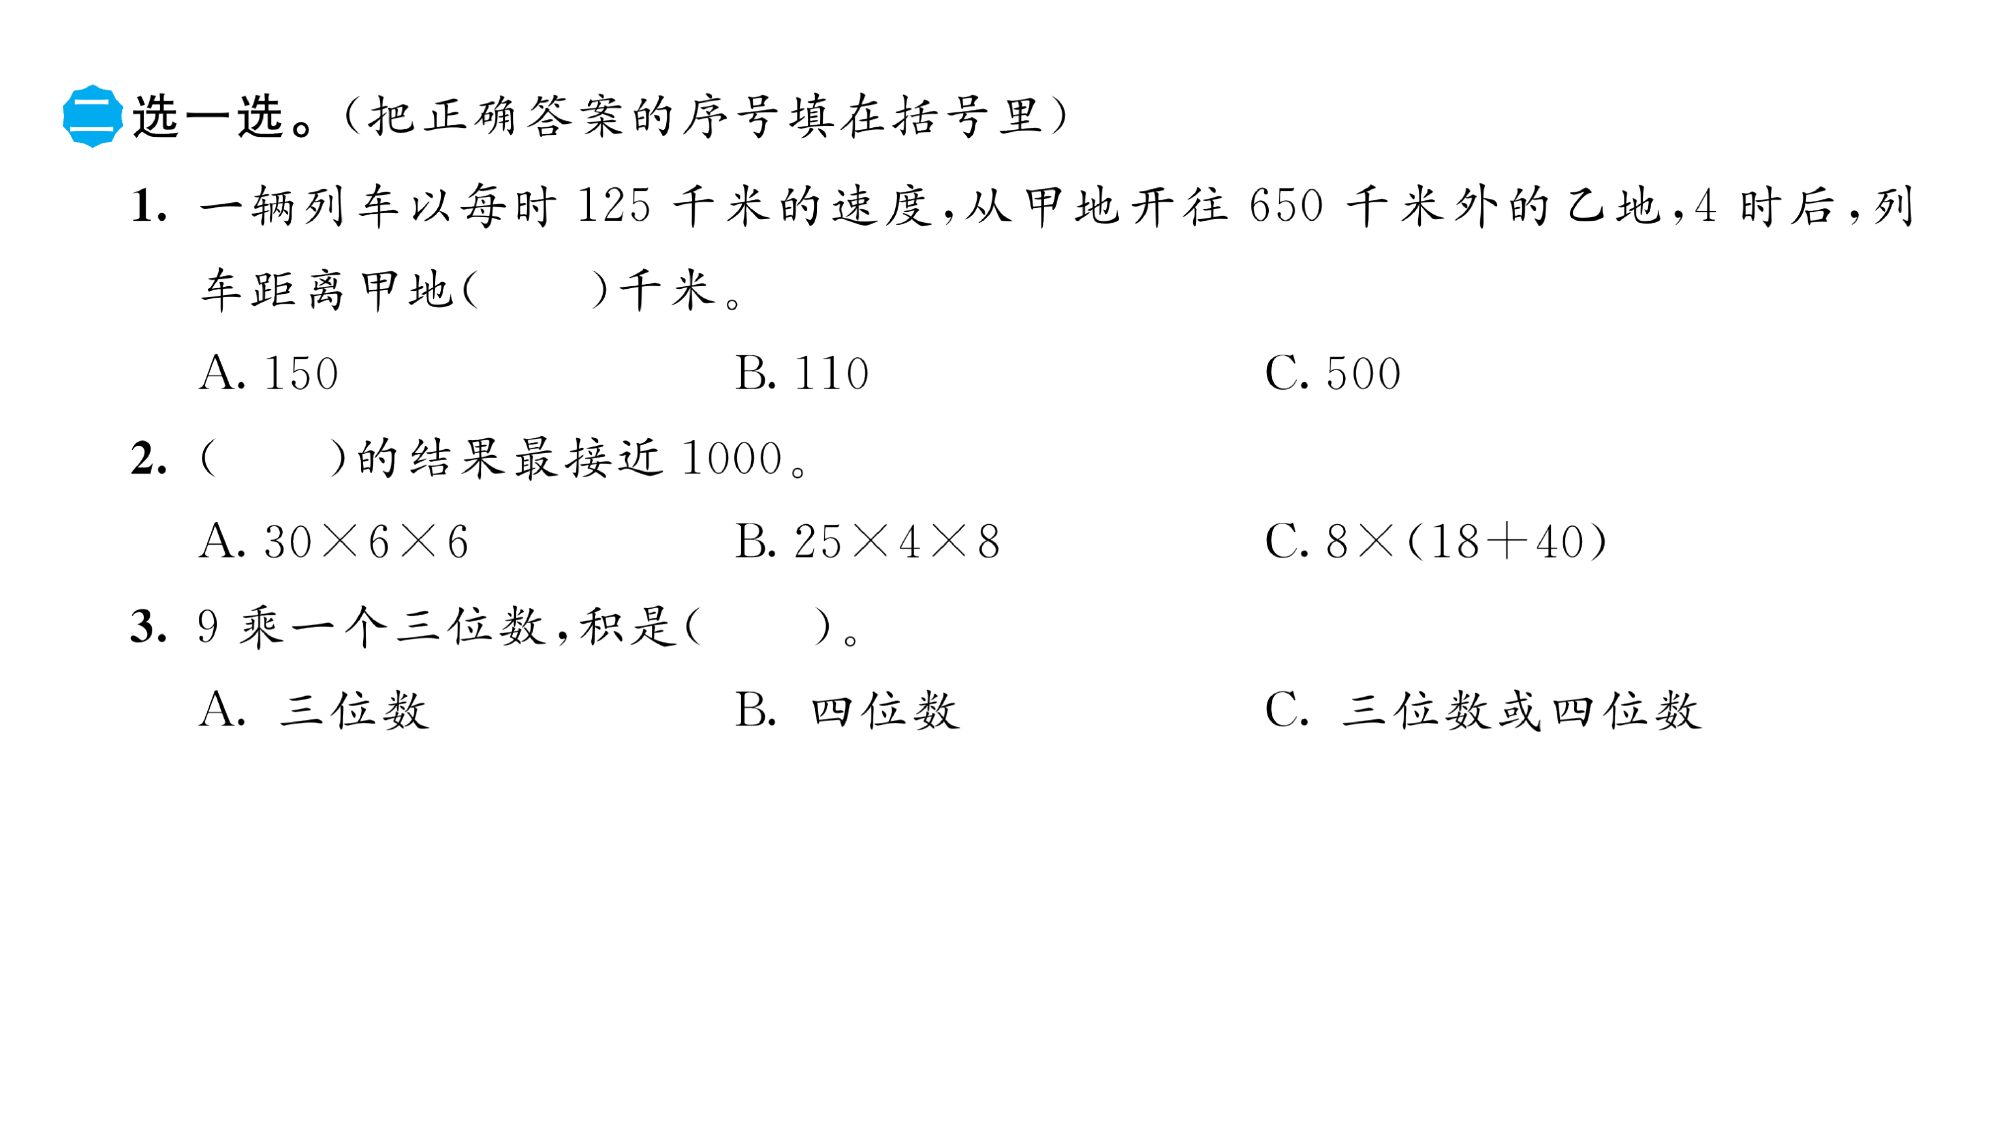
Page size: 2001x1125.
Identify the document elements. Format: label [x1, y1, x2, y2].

picture [58, 58, 1949, 751]
